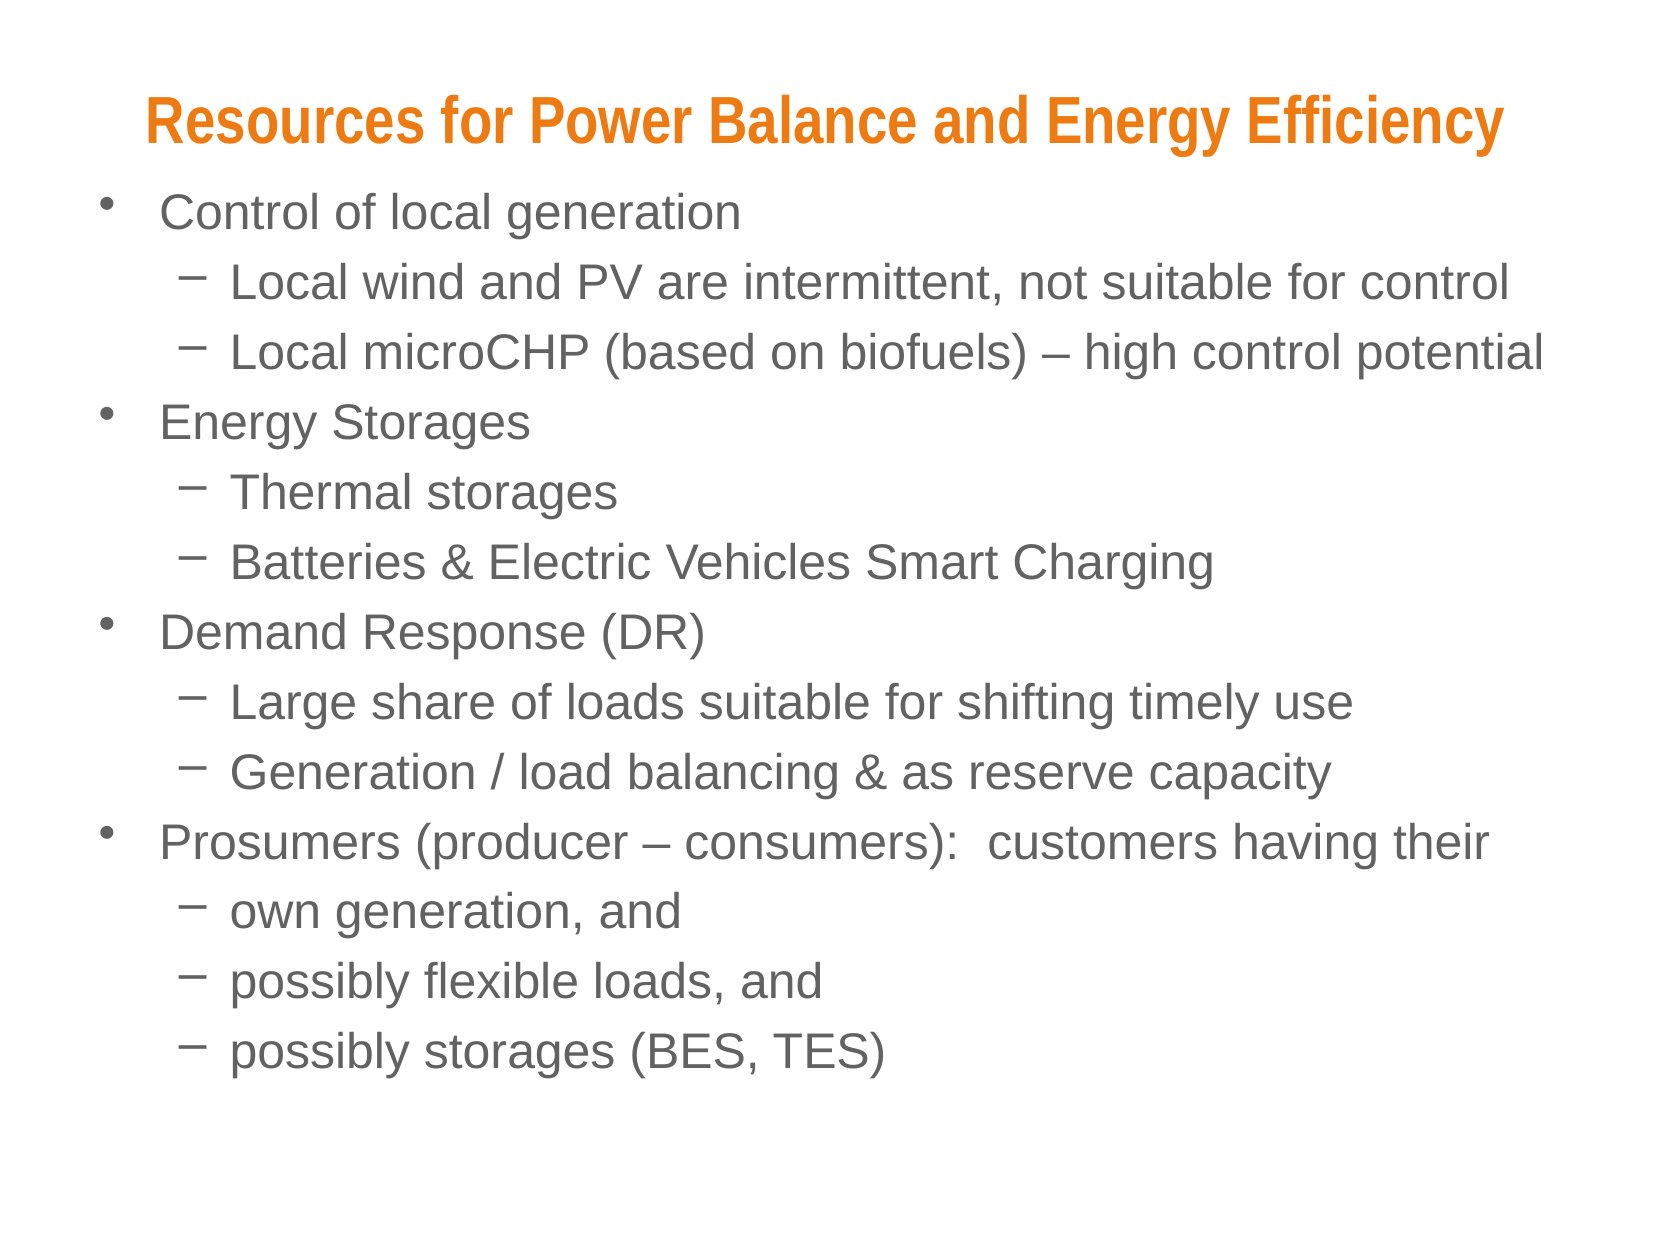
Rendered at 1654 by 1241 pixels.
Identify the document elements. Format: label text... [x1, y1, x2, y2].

title Resources for Power Balance and Energy Efficiency [82, 49, 1572, 171]
list Control of local generation Local wind and PV are intermittent, not suitable for control Local microCHP (based on biofuels) – high control potential Energy Storages Thermal storages Batteries & Electric Vehicles Smart Charging Demand Response (DR) Large share of loads suitable for shifting timely use Generation / load balancing & as reserve capacity Prosumers (producer – consumers): customers having their own generation, and possibly flexible loads, and possibly storages (BES, TES) [82, 171, 1572, 1148]
